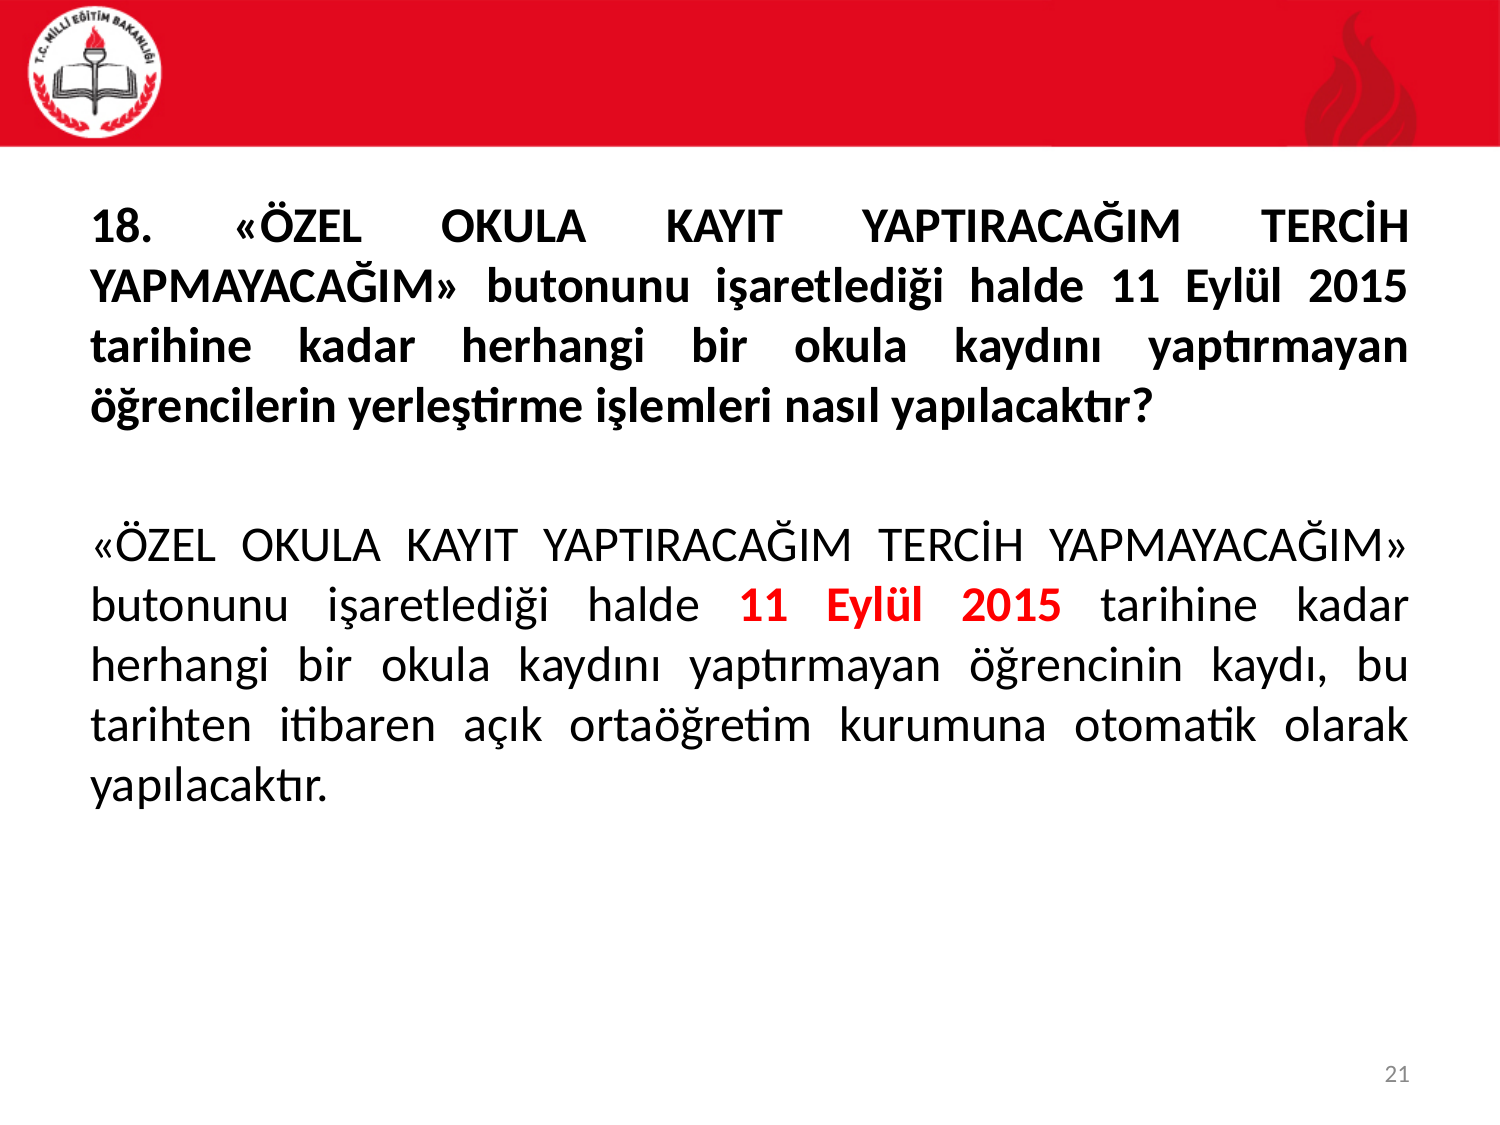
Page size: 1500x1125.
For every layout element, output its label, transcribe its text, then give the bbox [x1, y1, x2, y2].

list 18. «ÖZEL OKULA KAYIT YAPTIRACAĞIM TERCİH YAPMAYACAĞIM» butonunu işaretlediği halde 11 Eylül 2015 tarihine kadar herhangi bir okula kaydını yaptırmayan öğrencilerin yerleştirme işlemleri nasıl yapılacaktır? «ÖZEL OKULA KAYIT YAPTIRACAĞIM TERCİH YAPMAYACAĞIM» butonunu işaretlediği halde 11 Eylül 2015 tarihine kadar herhangi bir okula kaydını yaptırmayan öğrencinin kaydı, bu tarihten itibaren açık ortaöğretim kurumuna otomatik olarak yapılacaktır. [74, 184, 1426, 1006]
slide_number 21 [1074, 1042, 1425, 1103]
picture [0, 0, 1500, 1125]
